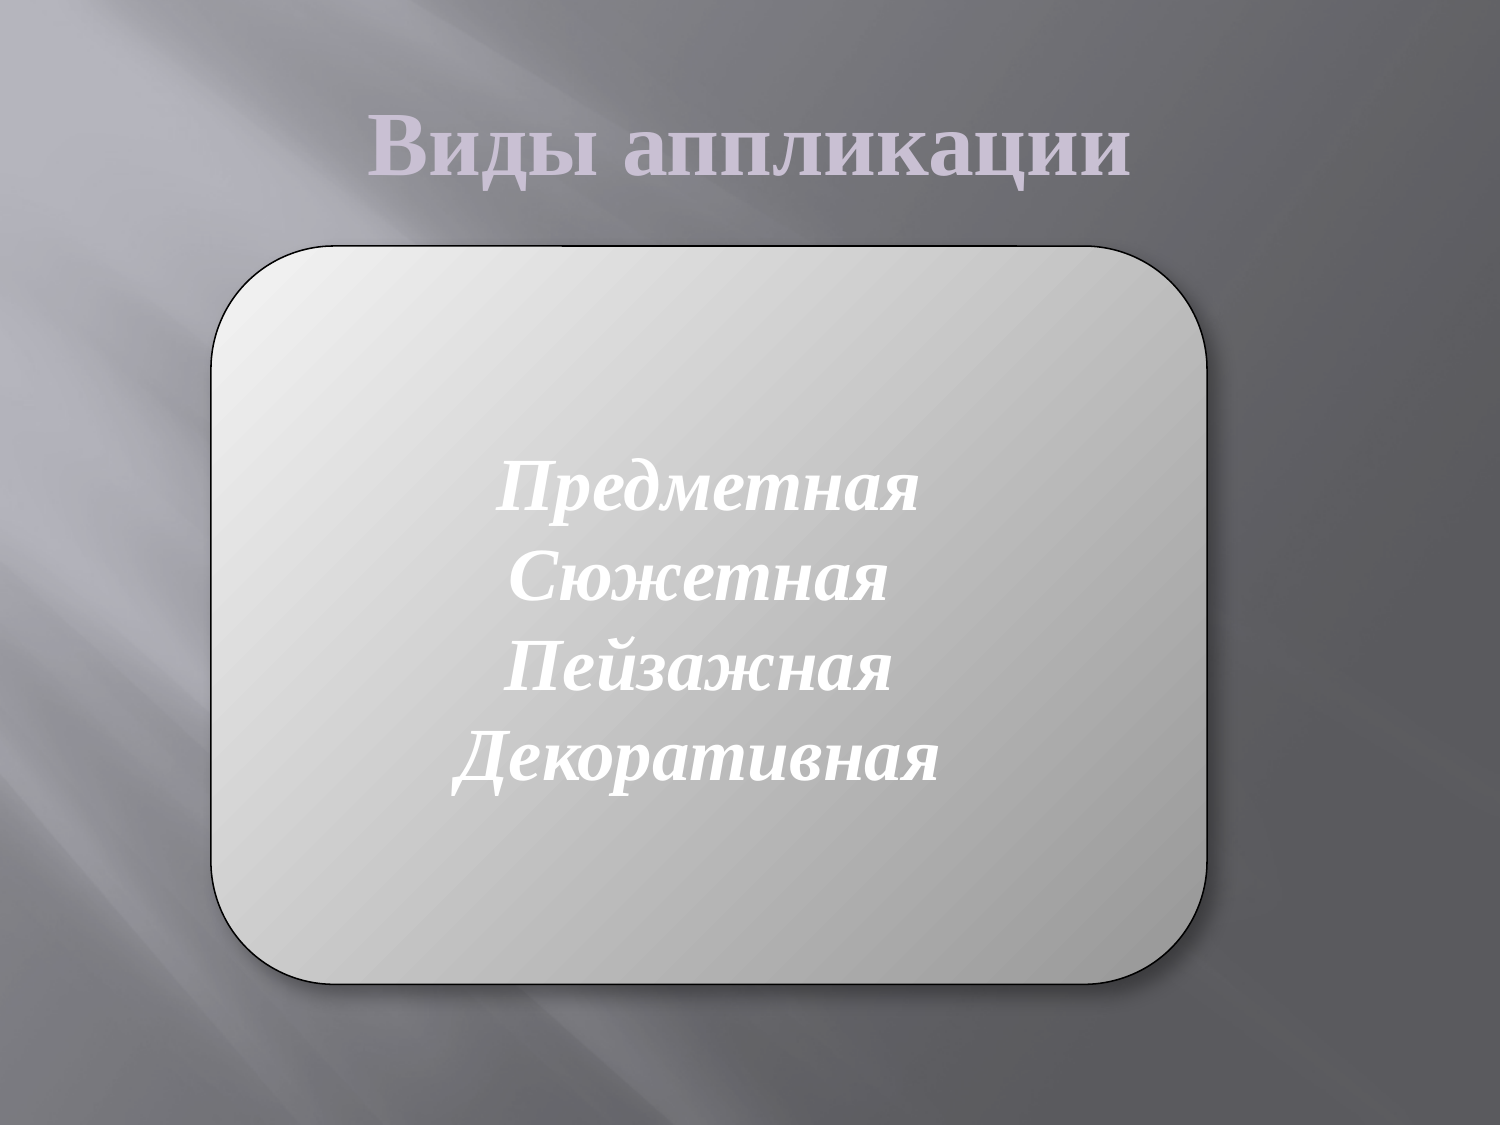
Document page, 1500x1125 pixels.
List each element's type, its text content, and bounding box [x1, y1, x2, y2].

text_box Предметная Сюжетная Пейзажная Декоративная [210, 245, 1208, 986]
title Виды аппликации [75, 45, 1425, 233]
